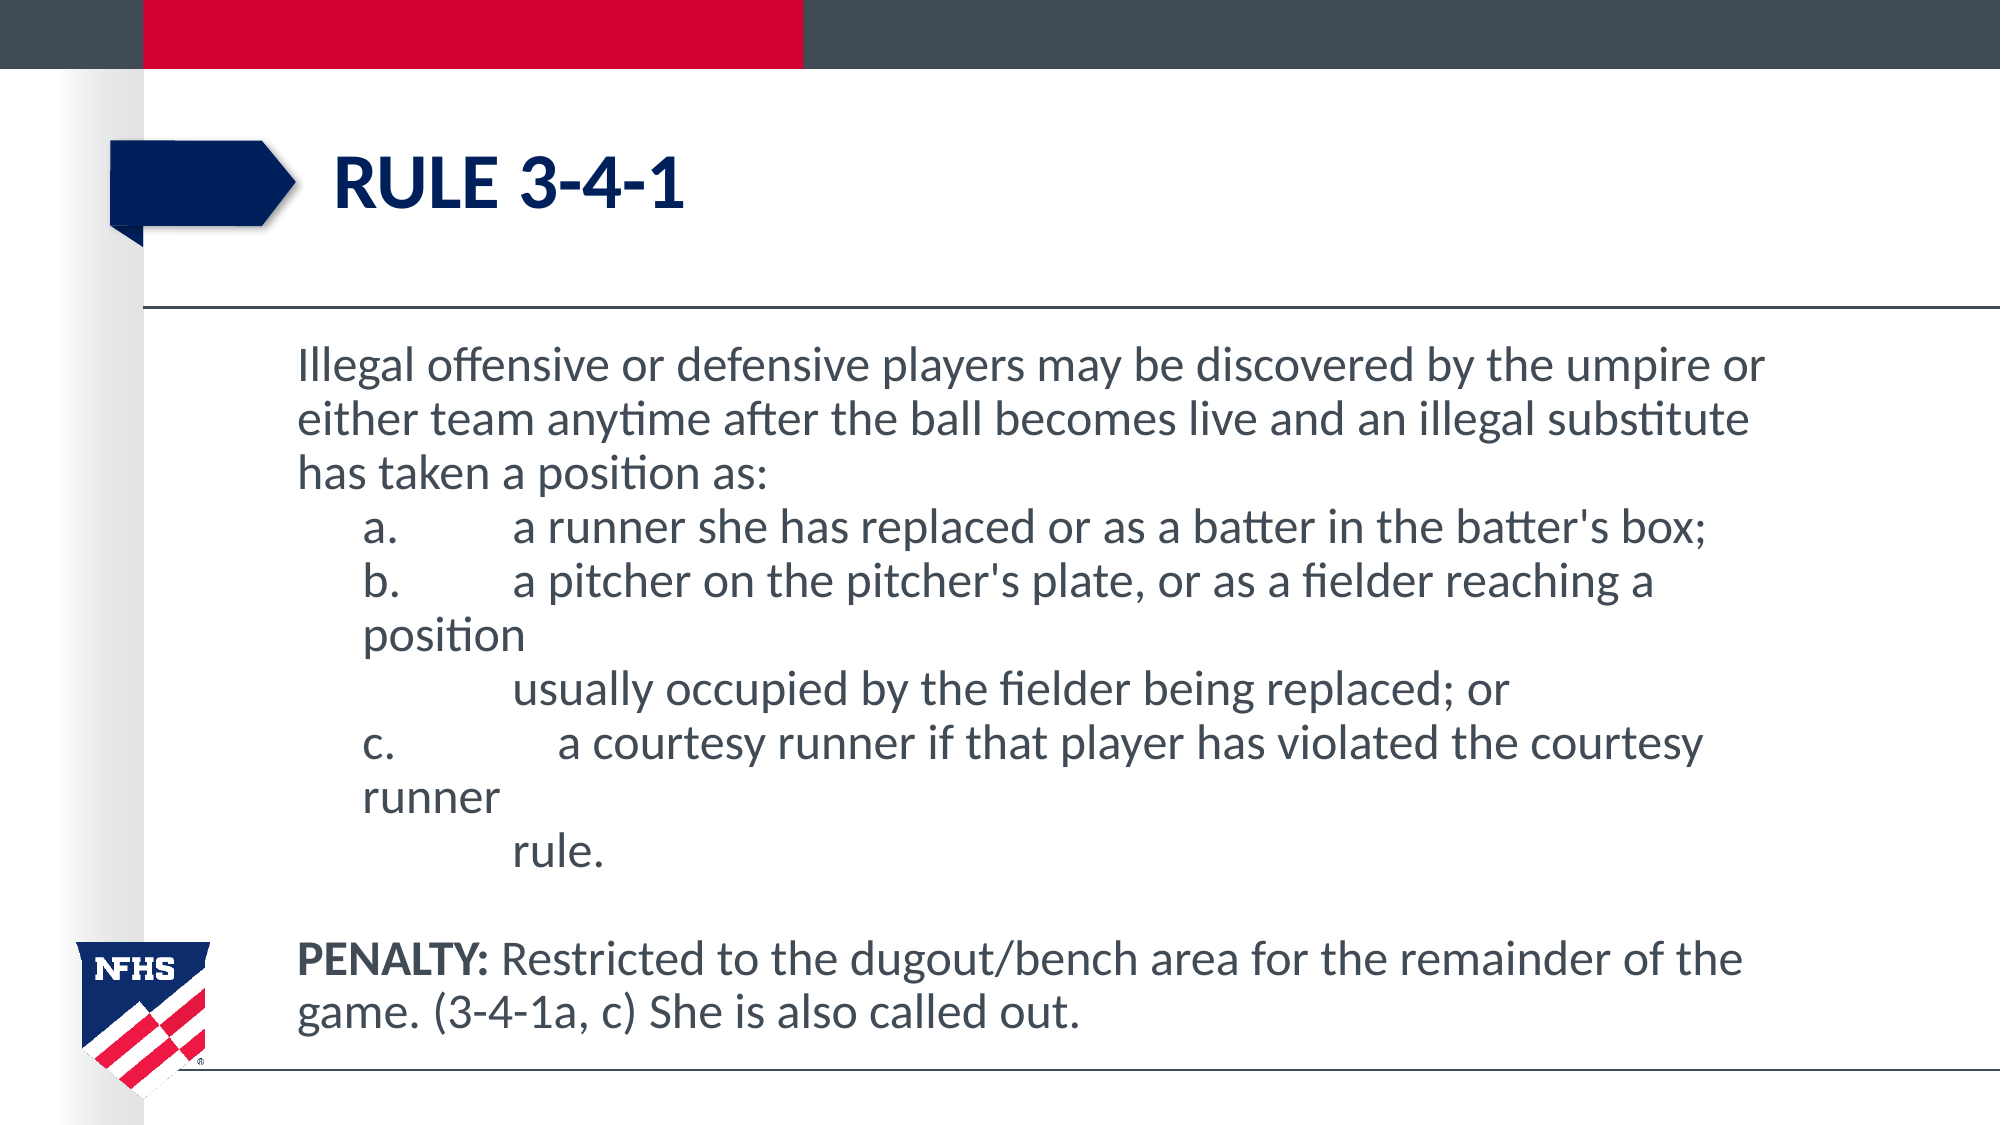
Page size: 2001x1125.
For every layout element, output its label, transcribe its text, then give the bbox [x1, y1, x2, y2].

picture [76, 942, 210, 1099]
text_box Illegal offensive or defensive players may be discovered by the umpire or either team anytime after the ball becomes live and an illegal substitute has taken a position as: a. a runner she has replaced or as a batter in the batter's box; b. a pitcher on the pitcher's plate, or as a fielder reaching a position usually occupied by the fielder being replaced; or c. a courtesy runner if that player has violated the courtesy runner rule. PENALTY: Restricted to the dugout/bench area for the remainder of the game. (3-4-1a, c) She is also called out. [282, 330, 1820, 1048]
title Rule 3-4-1 [318, 85, 1964, 285]
